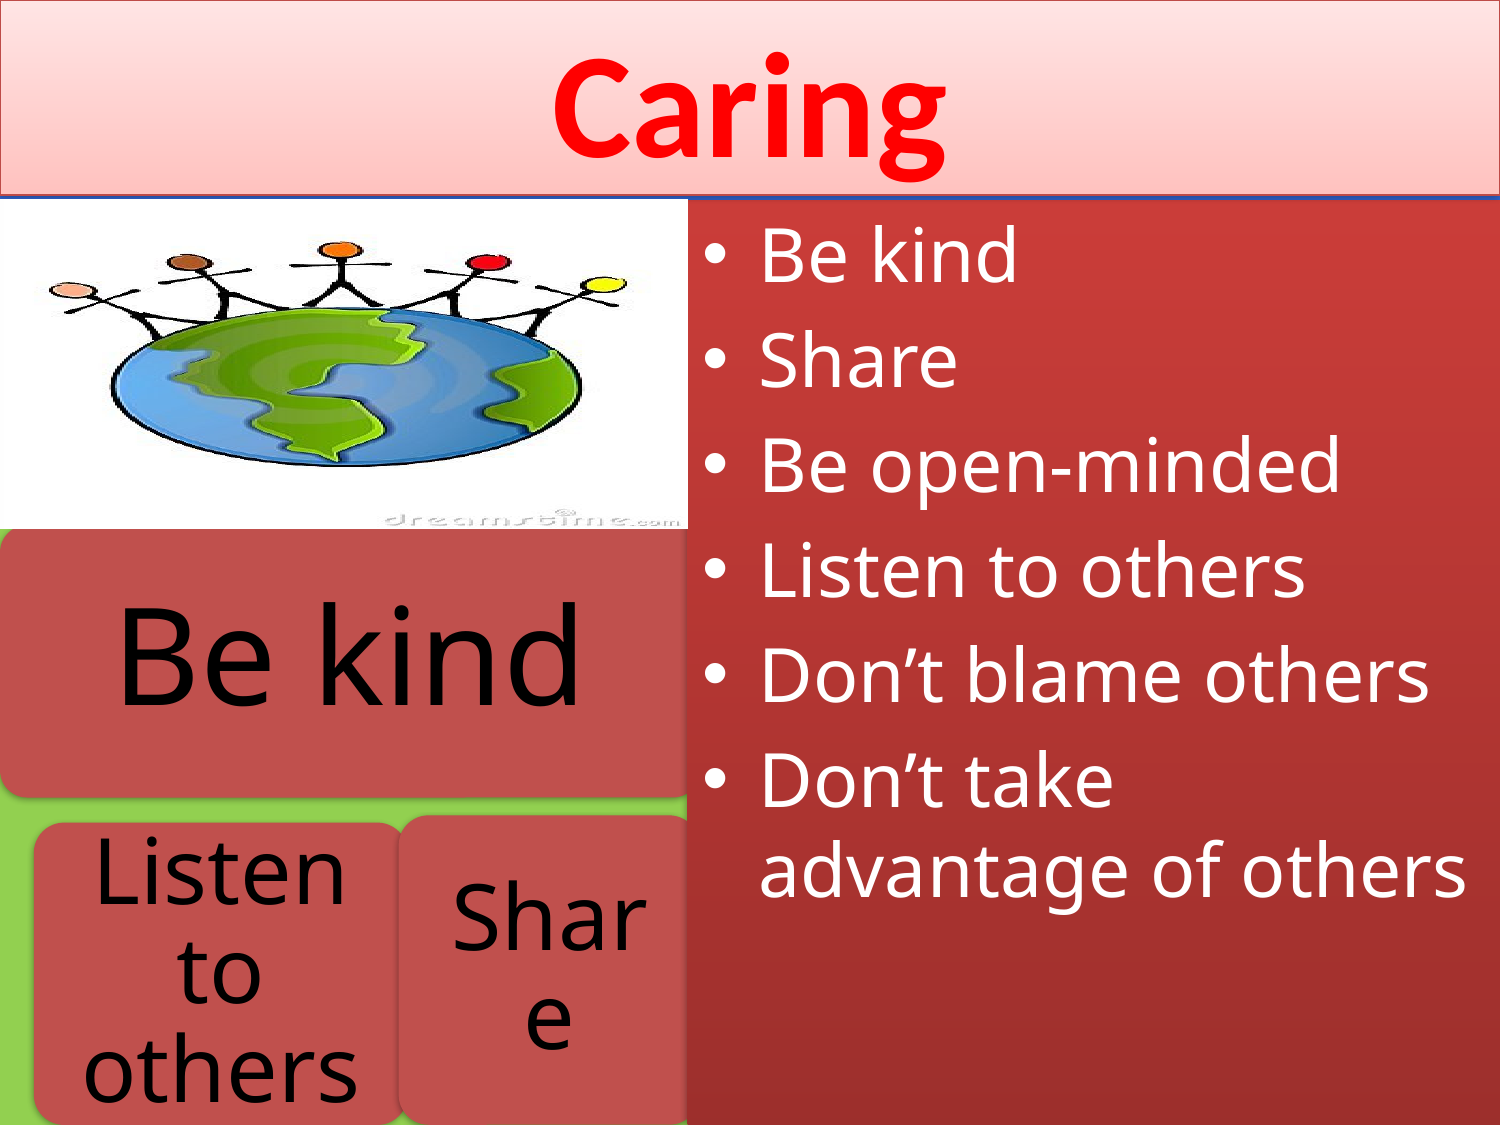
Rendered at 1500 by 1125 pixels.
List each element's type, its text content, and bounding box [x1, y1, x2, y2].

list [0, 524, 701, 1125]
list Be kind Share Be open-minded Listen to others Don’t blame others Don’t take advantage of others [690, 201, 1500, 1125]
picture [0, 199, 688, 529]
text_box Caring [0, 0, 1500, 196]
